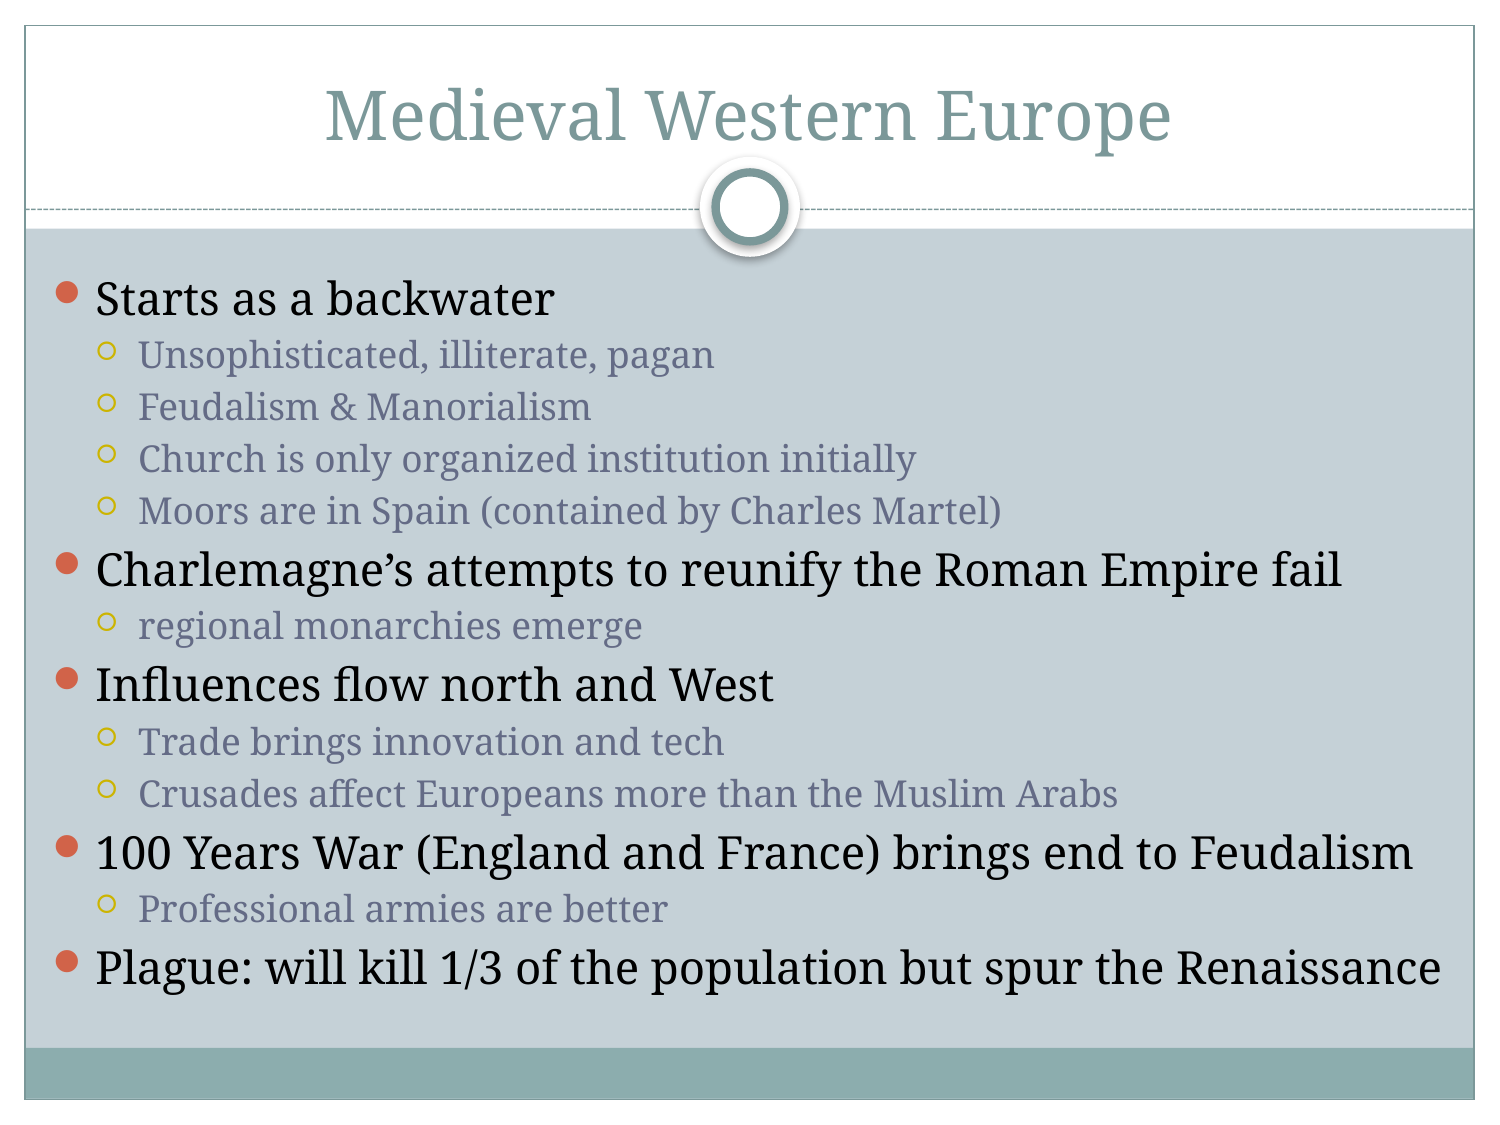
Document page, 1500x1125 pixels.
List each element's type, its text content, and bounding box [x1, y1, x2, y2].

list Starts as a backwater Unsophisticated, illiterate, pagan Feudalism & Manorialism Church is only organized institution initially Moors are in Spain (contained by Charles Martel) Charlemagne’s attempts to reunify the Roman Empire fail regional monarchies emerge Influences flow north and West Trade brings innovation and tech Crusades affect Europeans more than the Muslim Arabs 100 Years War (England and France) brings end to Feudalism Professional armies are better Plague: will kill 1/3 of the population but spur the Renaissance [37, 262, 1476, 1013]
title Medieval Western Europe [49, 37, 1450, 163]
